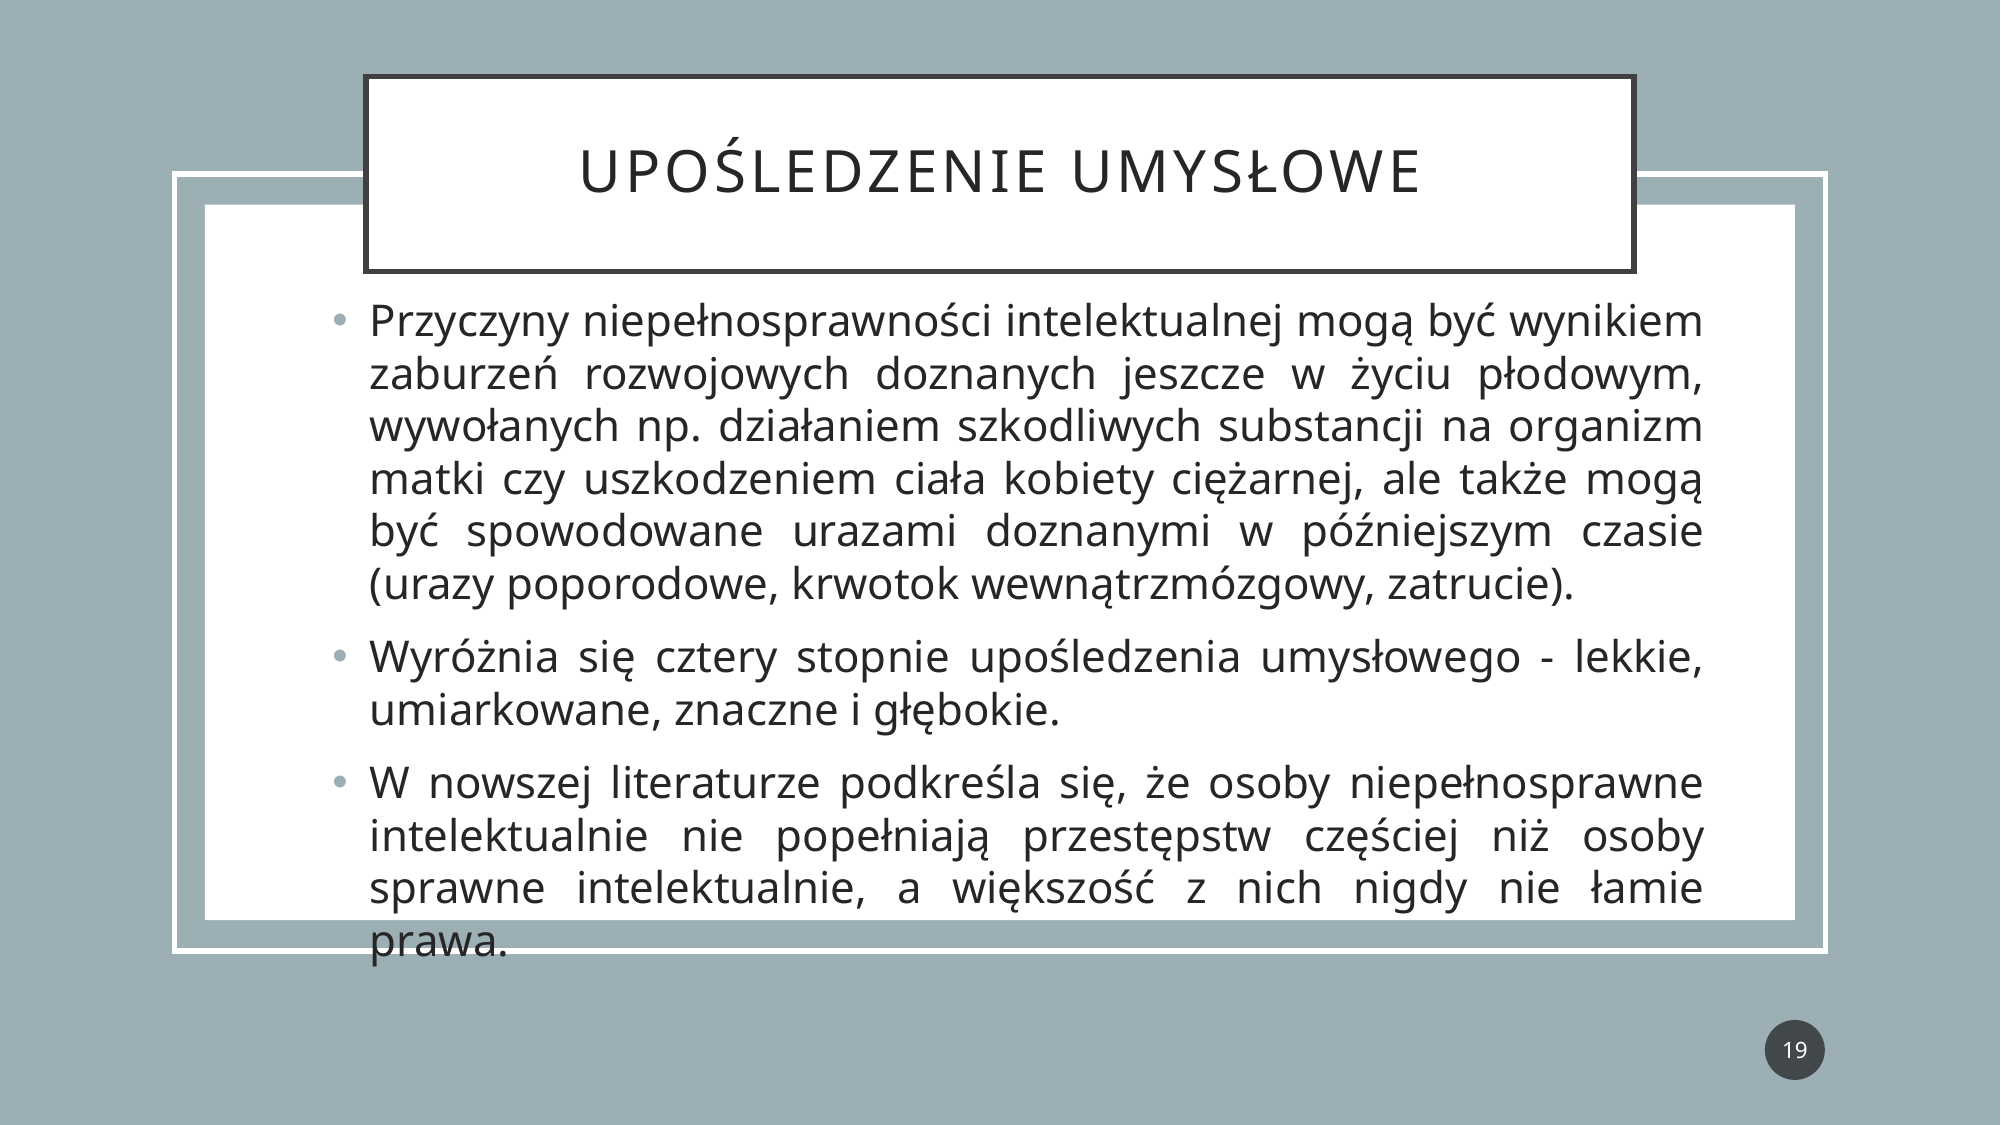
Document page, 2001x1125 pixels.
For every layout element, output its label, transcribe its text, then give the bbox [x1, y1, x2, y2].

text_box [0, 0, 2000, 1125]
text_box [173, 173, 1827, 952]
list Przyczyny niepełnosprawności intelektualnej mogą być wynikiem zaburzeń rozwojowych doznanych jeszcze w życiu płodowym, wywołanych np. działaniem szkodliwych substancji na organizm matki czy uszkodzeniem ciała kobiety ciężarnej, ale także mogą być spowodowane urazami doznanymi w późniejszym czasie (urazy poporodowe, krwotok wewnątrzmózgowy, zatrucie). Wyróżnia się cztery stopnie upośledzenia umysłowego - lekkie, umiarkowane, znaczne i głębokie. W nowszej literaturze podkreśla się, że osoby niepełnosprawne intelektualnie nie popełniają przestępstw częściej niż osoby sprawne intelektualnie, a większość z nich nigdy nie łamie prawa. [279, 285, 1721, 758]
slide_number 19 [1764, 1019, 1825, 1080]
title Upośledzenie umysłowe [363, 74, 1637, 274]
